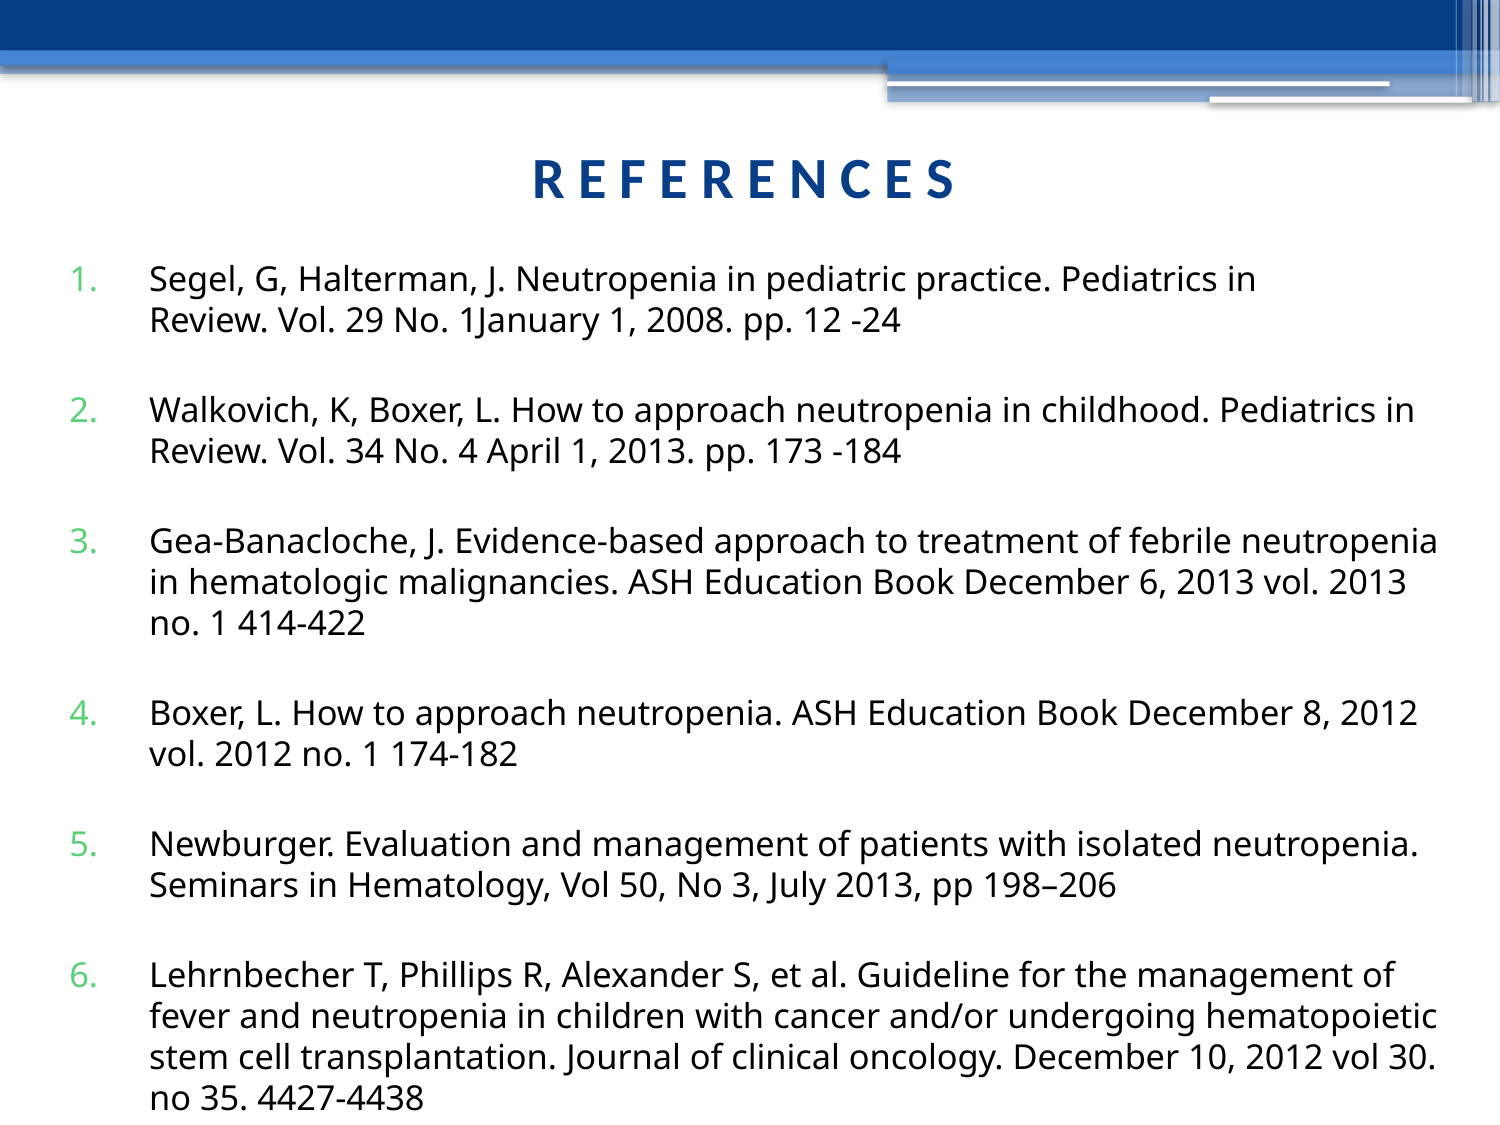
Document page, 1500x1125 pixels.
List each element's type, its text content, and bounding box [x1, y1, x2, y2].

list Segel, G, Halterman, J. Neutropenia in pediatric practice. Pediatrics in Review. Vol. 29 No. 1January 1, 2008. pp. 12 -24 Walkovich, K, Boxer, L. How to approach neutropenia in childhood. Pediatrics in Review. Vol. 34 No. 4 April 1, 2013. pp. 173 -184 Gea-Banacloche, J. Evidence-based approach to treatment of febrile neutropenia in hematologic malignancies. ASH Education Book December 6, 2013 vol. 2013 no. 1 414-422 Boxer, L. How to approach neutropenia. ASH Education Book December 8, 2012 vol. 2012 no. 1 174-182 Newburger. Evaluation and management of patients with isolated neutropenia. Seminars in Hematology, Vol 50, No 3, July 2013, pp 198–206 Lehrnbecher T, Phillips R, Alexander S, et al. Guideline for the management of fever and neutropenia in children with cancer and/or undergoing hematopoietic stem cell transplantation. Journal of clinical oncology. December 10, 2012 vol 30. no 35. 4427-4438 [37, 249, 1463, 1125]
title R E F E R E N C E S [74, 87, 1426, 249]
